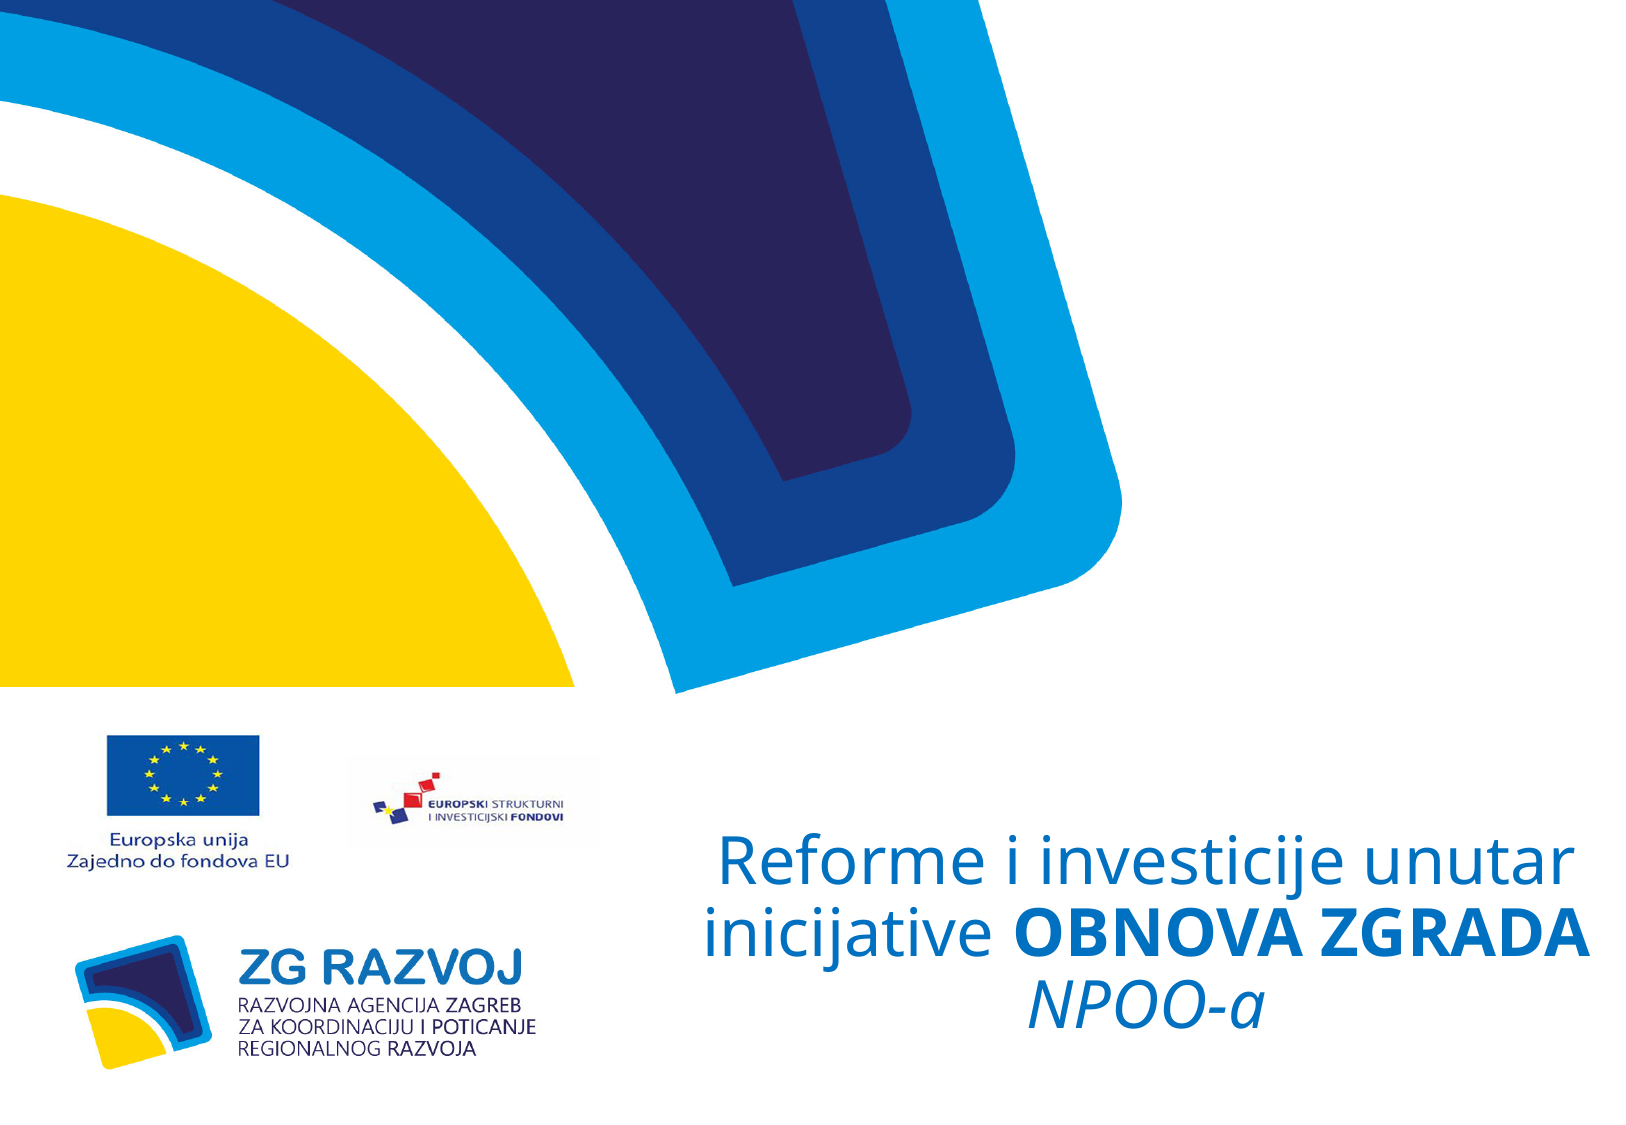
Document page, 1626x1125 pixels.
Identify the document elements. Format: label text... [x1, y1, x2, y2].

picture [0, 0, 1014, 585]
picture [0, 0, 1626, 1125]
title Reforme i investicije unutar inicijative OBNOVA ZGRADA NPOO-a [668, 656, 1625, 1051]
